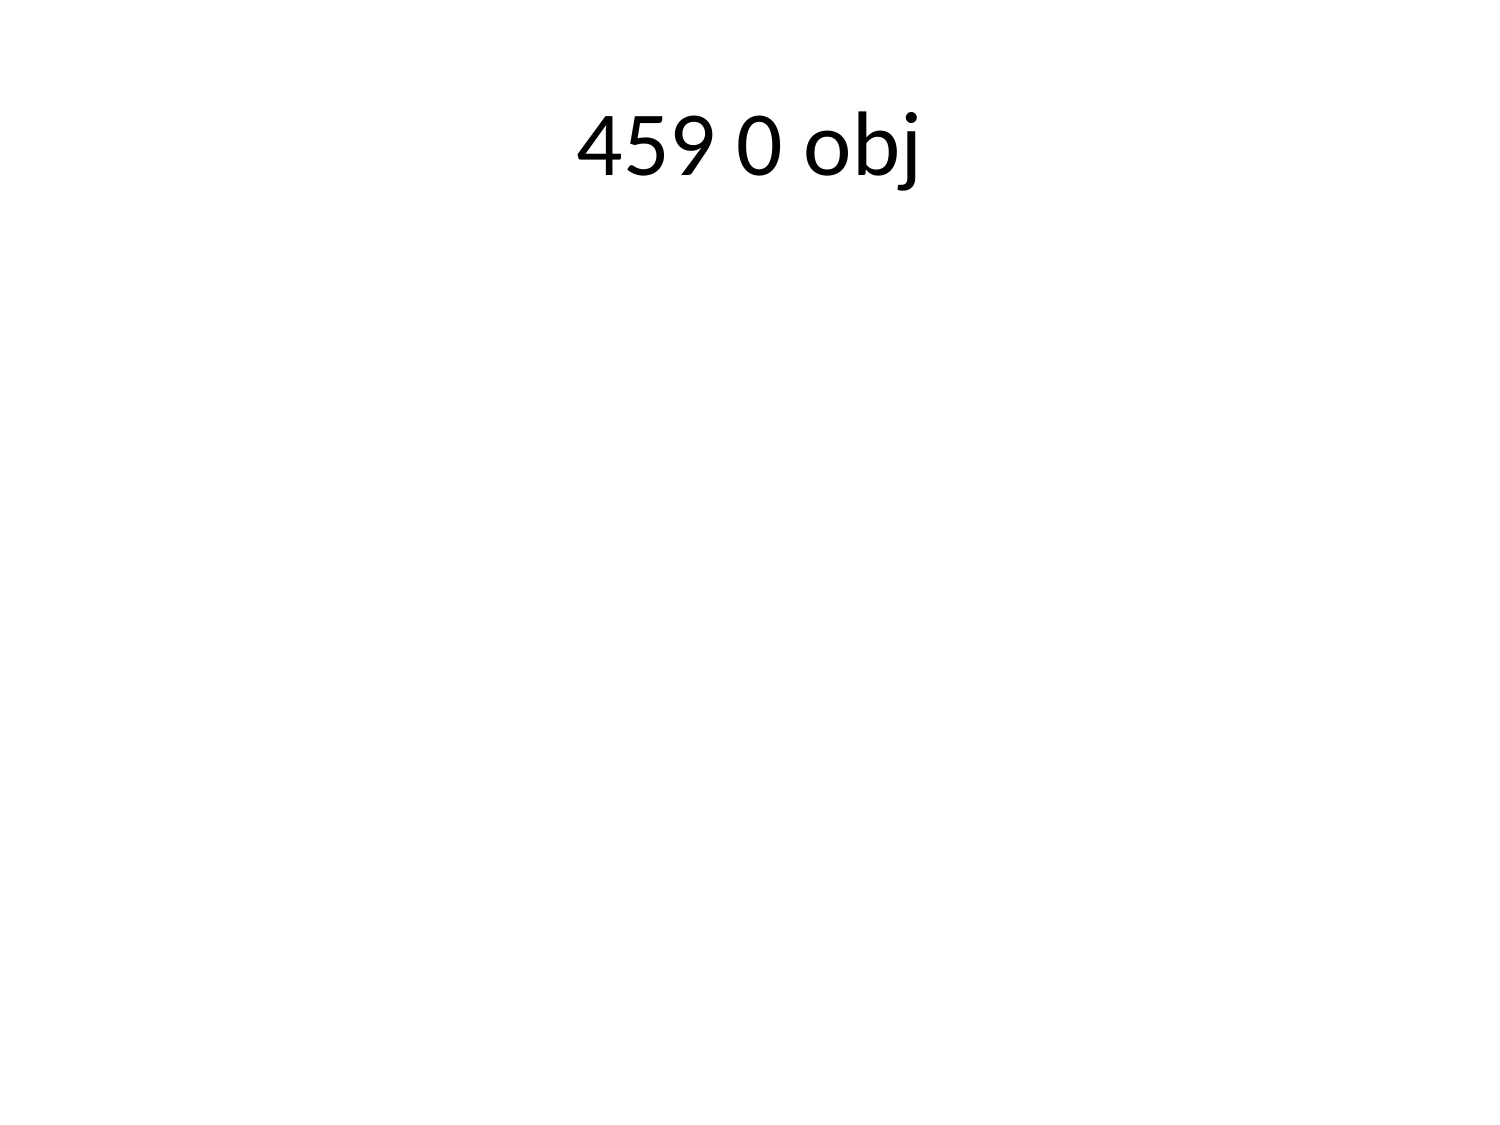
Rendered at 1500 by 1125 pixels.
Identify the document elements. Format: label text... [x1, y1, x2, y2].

title 459 0 obj [75, 45, 1425, 233]
